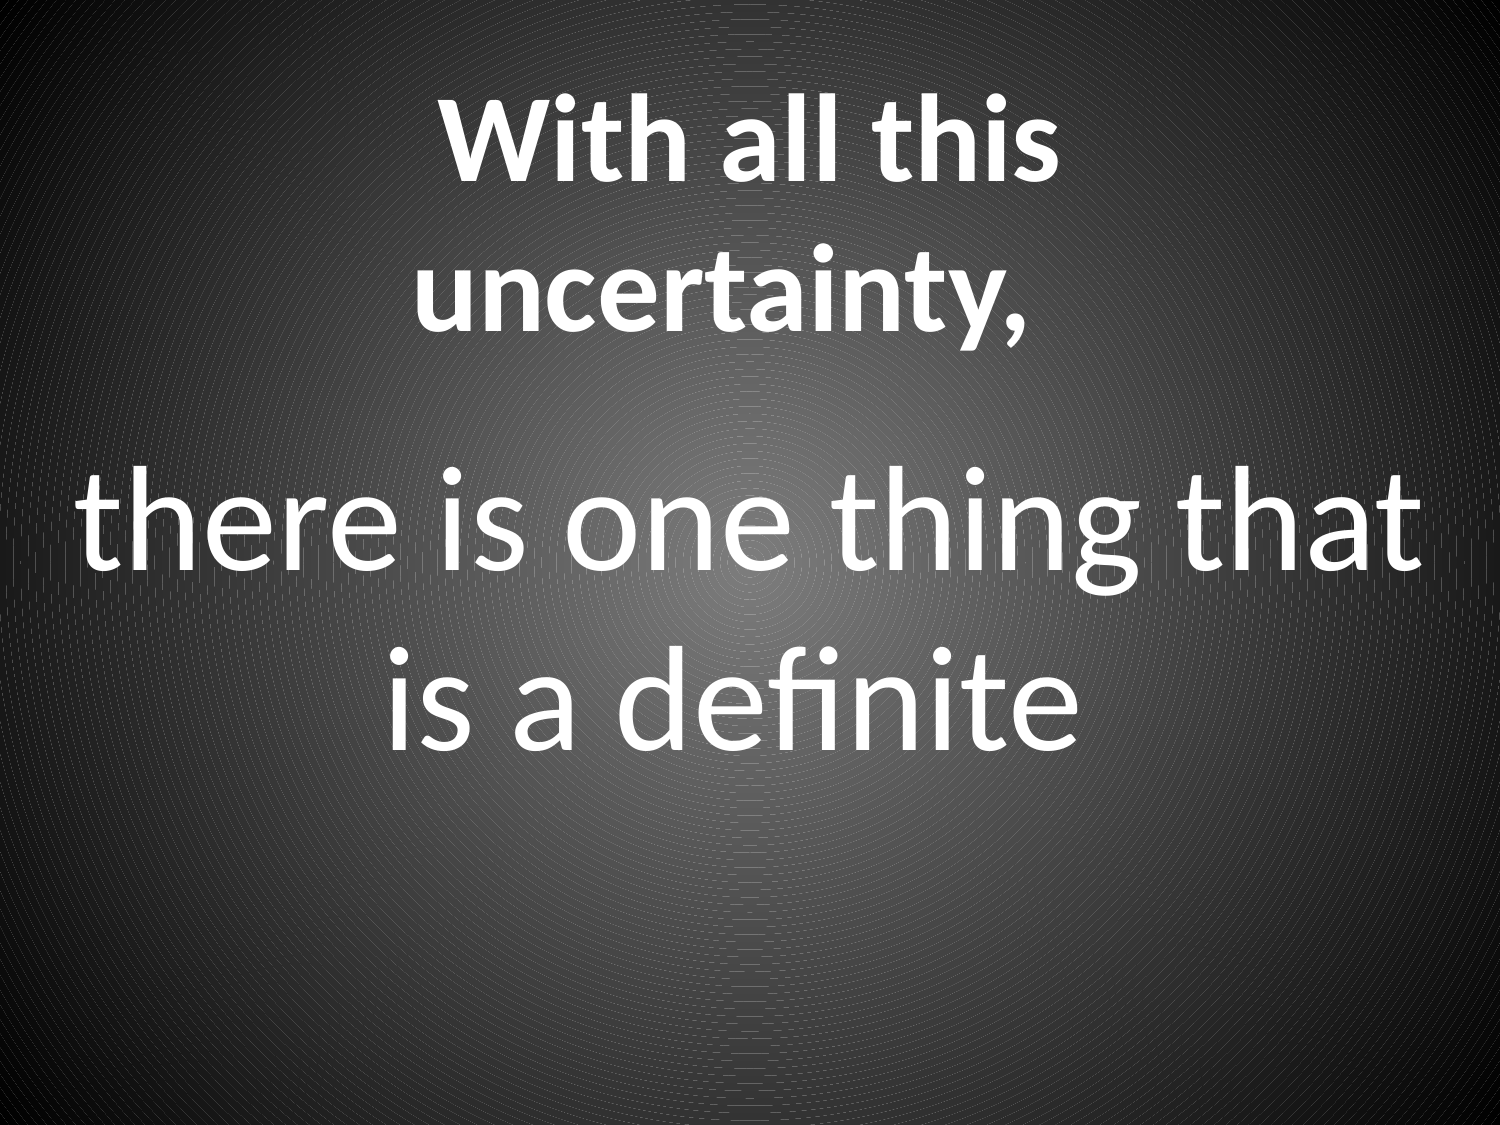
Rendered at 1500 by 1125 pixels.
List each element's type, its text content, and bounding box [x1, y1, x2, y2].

subtitle there is one thing that is a definite [0, 412, 1500, 1038]
title With all this uncertainty, [112, 24, 1388, 388]
